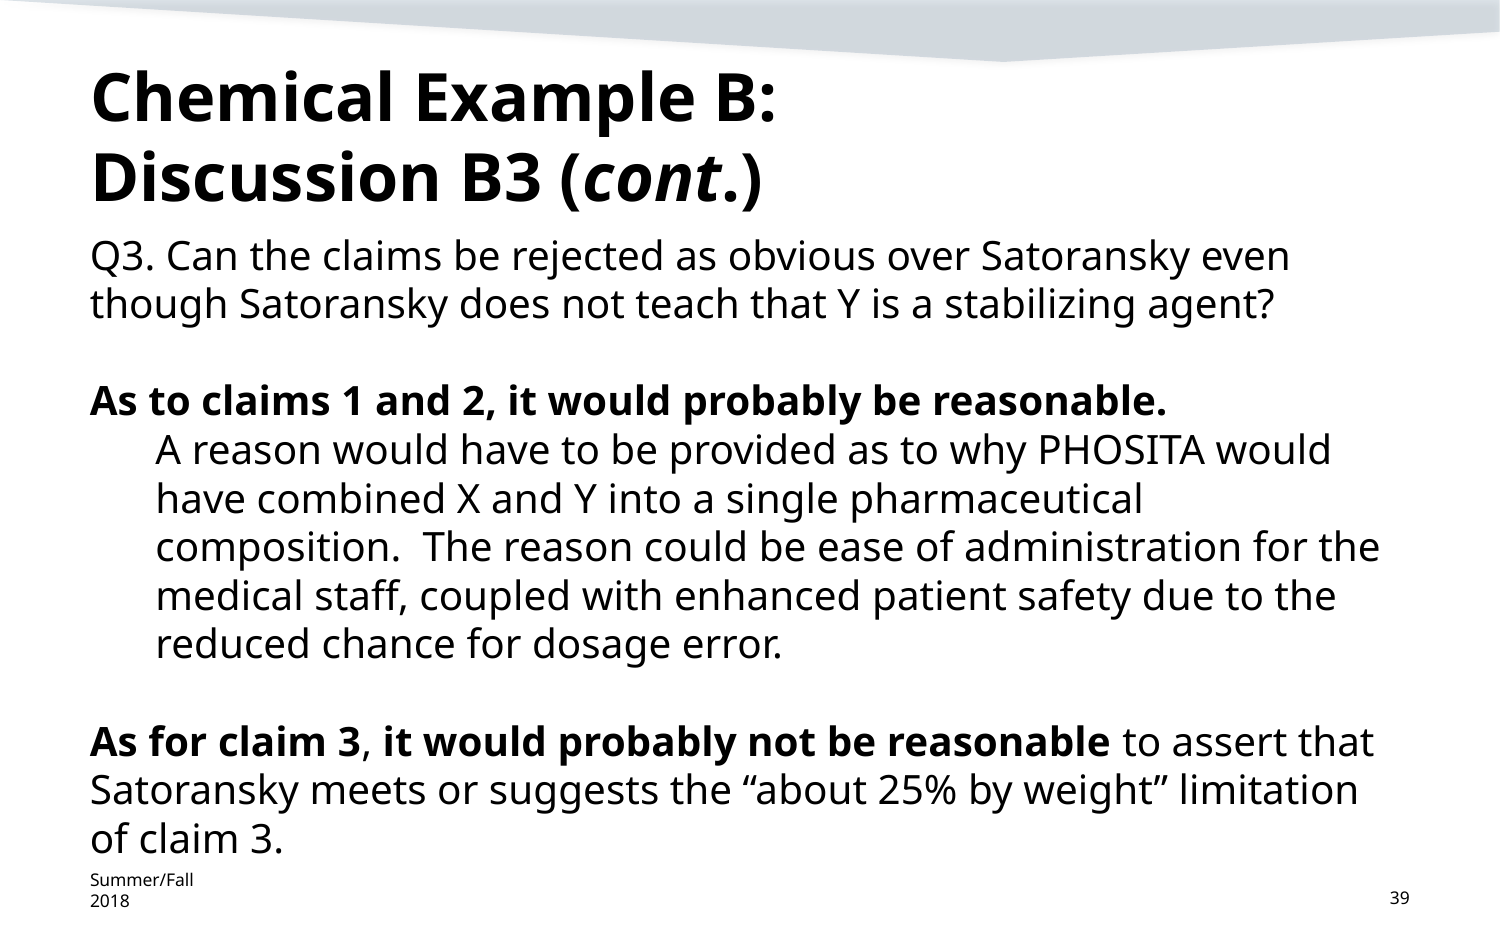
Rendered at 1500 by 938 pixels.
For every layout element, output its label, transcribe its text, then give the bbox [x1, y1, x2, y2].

text_box Q3. Can the claims be rejected as obvious over Satoransky even though Satoransky does not teach that Y is a stabilizing agent? As to claims 1 and 2, it would probably be reasonable. A reason would have to be provided as to why PHOSITA would have combined X and Y into a single pharmaceutical composition. The reason could be ease of administration for the medical staff, coupled with enhanced patient safety due to the reduced chance for dosage error. As for claim 3, it would probably not be reasonable to assert that Satoransky meets or suggests the “about 25% by weight” limitation of claim 3. [74, 222, 1399, 869]
title Chemical Example B: Discussion B3 (cont.) [75, 62, 1425, 223]
slide_number Summer/Fall 2018 [75, 868, 250, 919]
slide_number 39 [1250, 868, 1425, 919]
